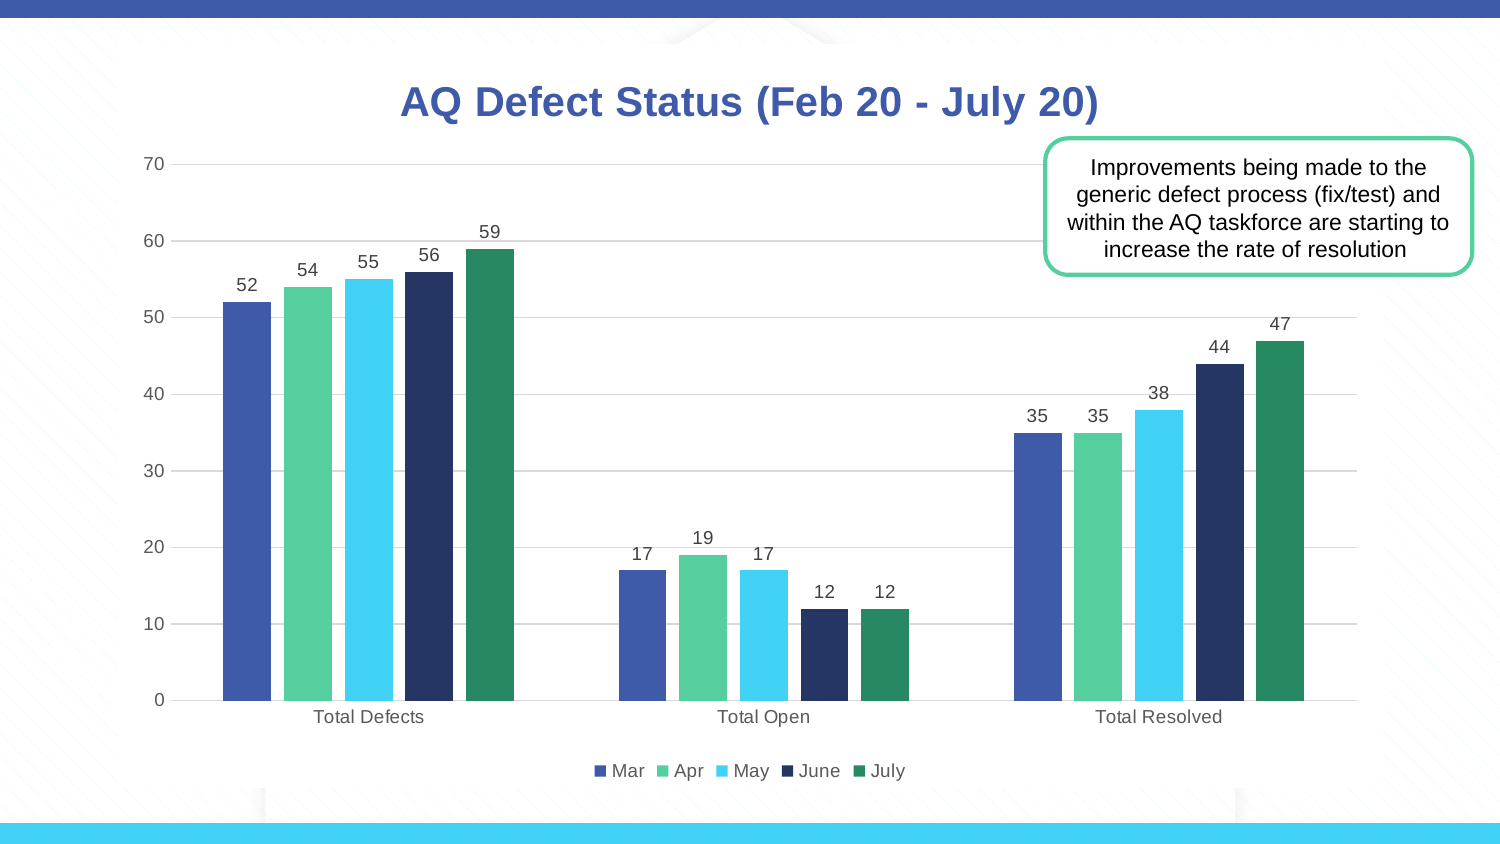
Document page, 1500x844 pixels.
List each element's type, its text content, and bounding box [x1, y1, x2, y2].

picture [0, 0, 1500, 844]
text_box Improvements being made to the generic defect process (fix/test) and within the AQ taskforce are starting to increase the rate of resolution [1387, 136, 1475, 277]
chart [117, 43, 1383, 789]
